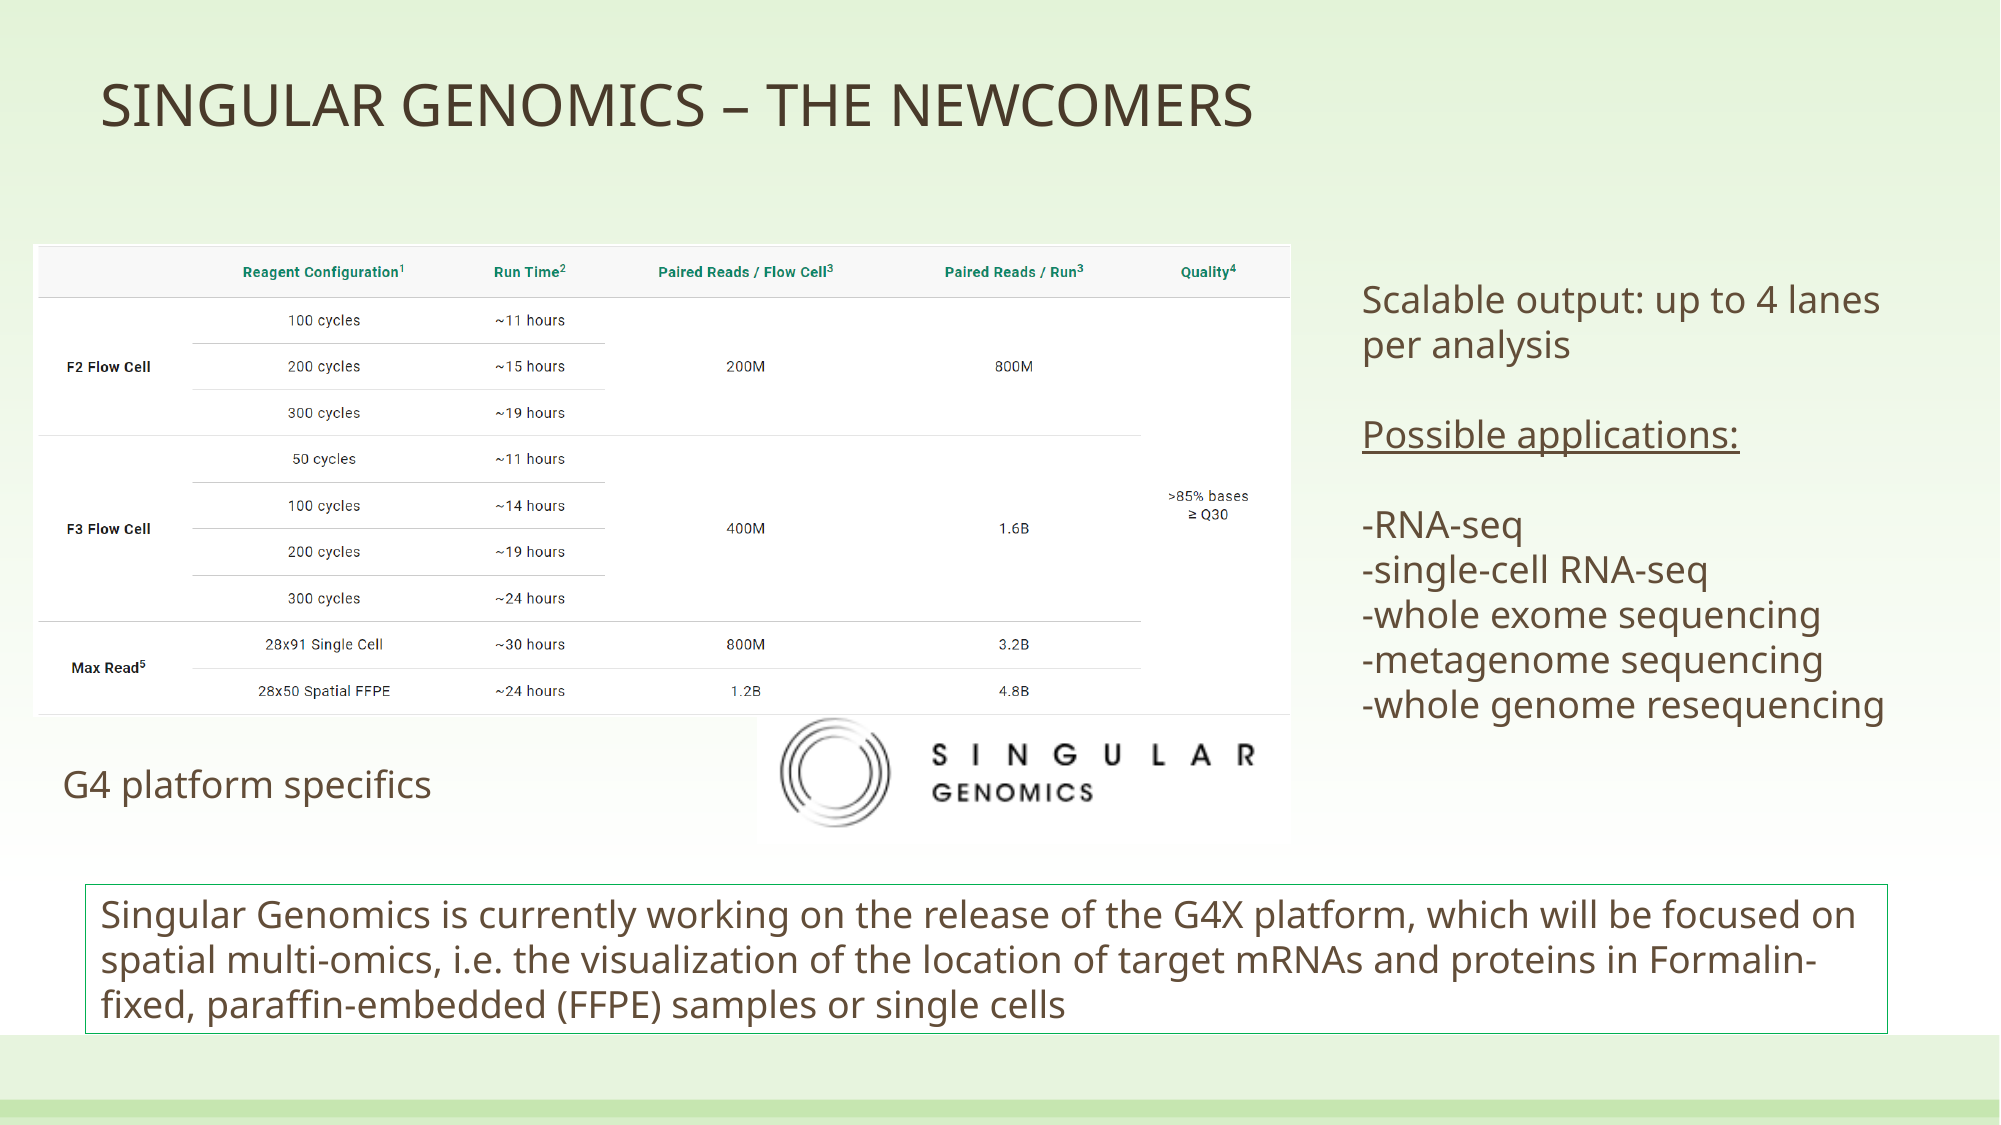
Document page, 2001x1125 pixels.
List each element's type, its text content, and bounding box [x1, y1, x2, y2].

text_box Scalable output: up to 4 lanes per analysis Possible applications: -RNA-seq -single-cell RNA-seq -whole exome sequencing -metagenome sequencing -whole genome resequencing [1347, 268, 1913, 733]
title SINGULAR GENOMICS – THE NEWCOMERS [85, 42, 1751, 147]
picture [33, 244, 1291, 844]
text_box Singular Genomics is currently working on the release of the G4X platform, which will be focused on spatial multi-omics, i.e. the visualization of the location of target mRNAs and proteins in Formalin-fixed, paraffin-embedded (FFPE) samples or single cells [85, 884, 1888, 1034]
text_box G4 platform specifics [47, 753, 697, 814]
